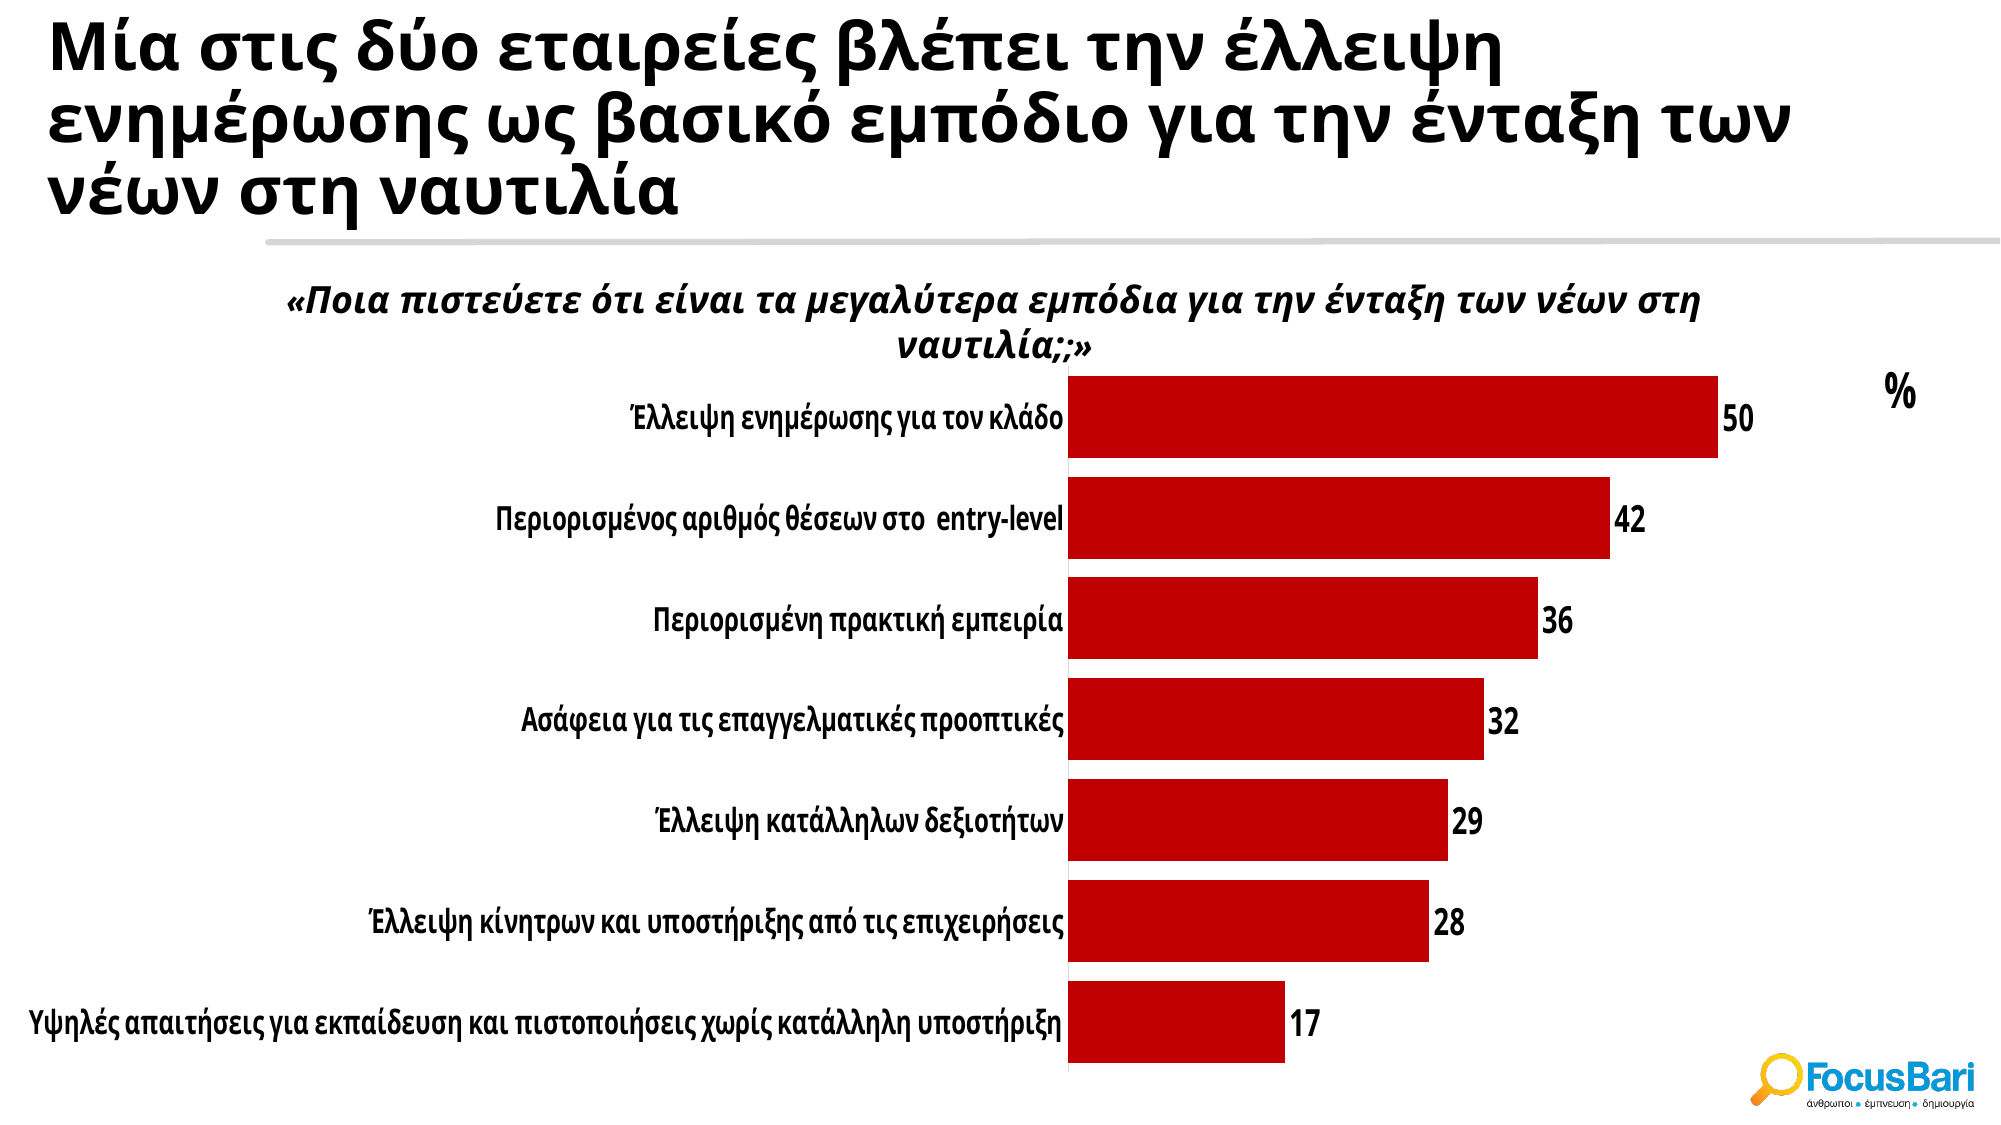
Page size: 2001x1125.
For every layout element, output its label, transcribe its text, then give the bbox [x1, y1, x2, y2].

title Μία στις δύο εταιρείες βλέπει την έλλειψη ενημέρωσης ως βασικό εμπόδιο για την ένταξη των νέων στη ναυτιλία [32, 12, 1836, 230]
text_box «Ποια πιστεύετε ότι είναι τα μεγαλύτερα εμπόδια για την ένταξη των νέων στη ναυτιλία;;» [175, 268, 1814, 347]
picture [1922, 1051, 1977, 1111]
chart [28, 347, 1922, 1125]
